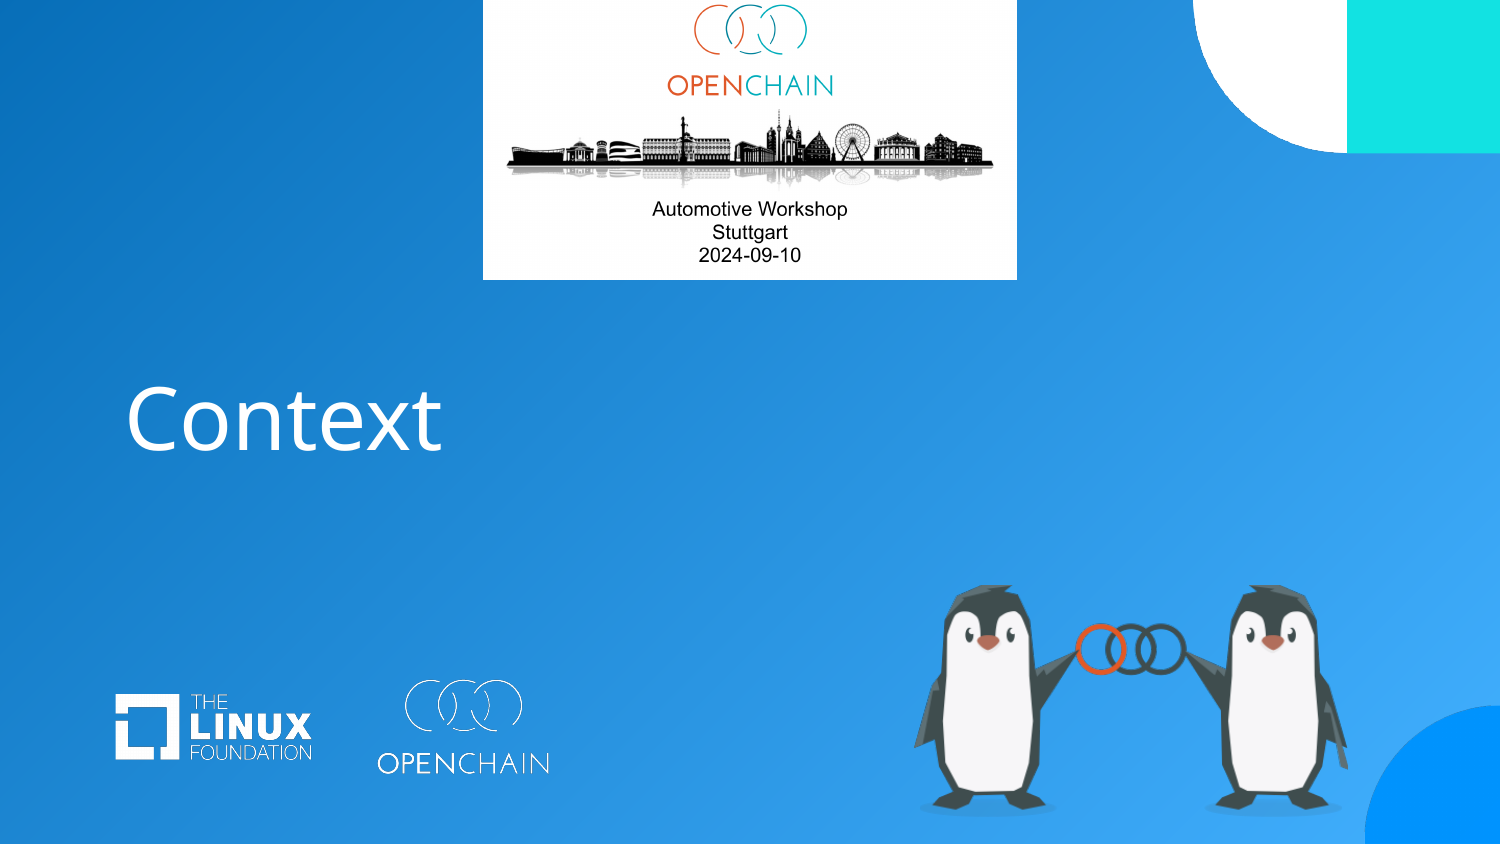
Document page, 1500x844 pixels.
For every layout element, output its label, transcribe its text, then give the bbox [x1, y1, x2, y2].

picture [115, 694, 312, 760]
title Context [109, 348, 1017, 660]
picture [374, 676, 552, 778]
picture [914, 585, 1348, 817]
picture [1193, 0, 1347, 153]
picture [1365, 706, 1500, 844]
picture [482, 0, 1018, 280]
